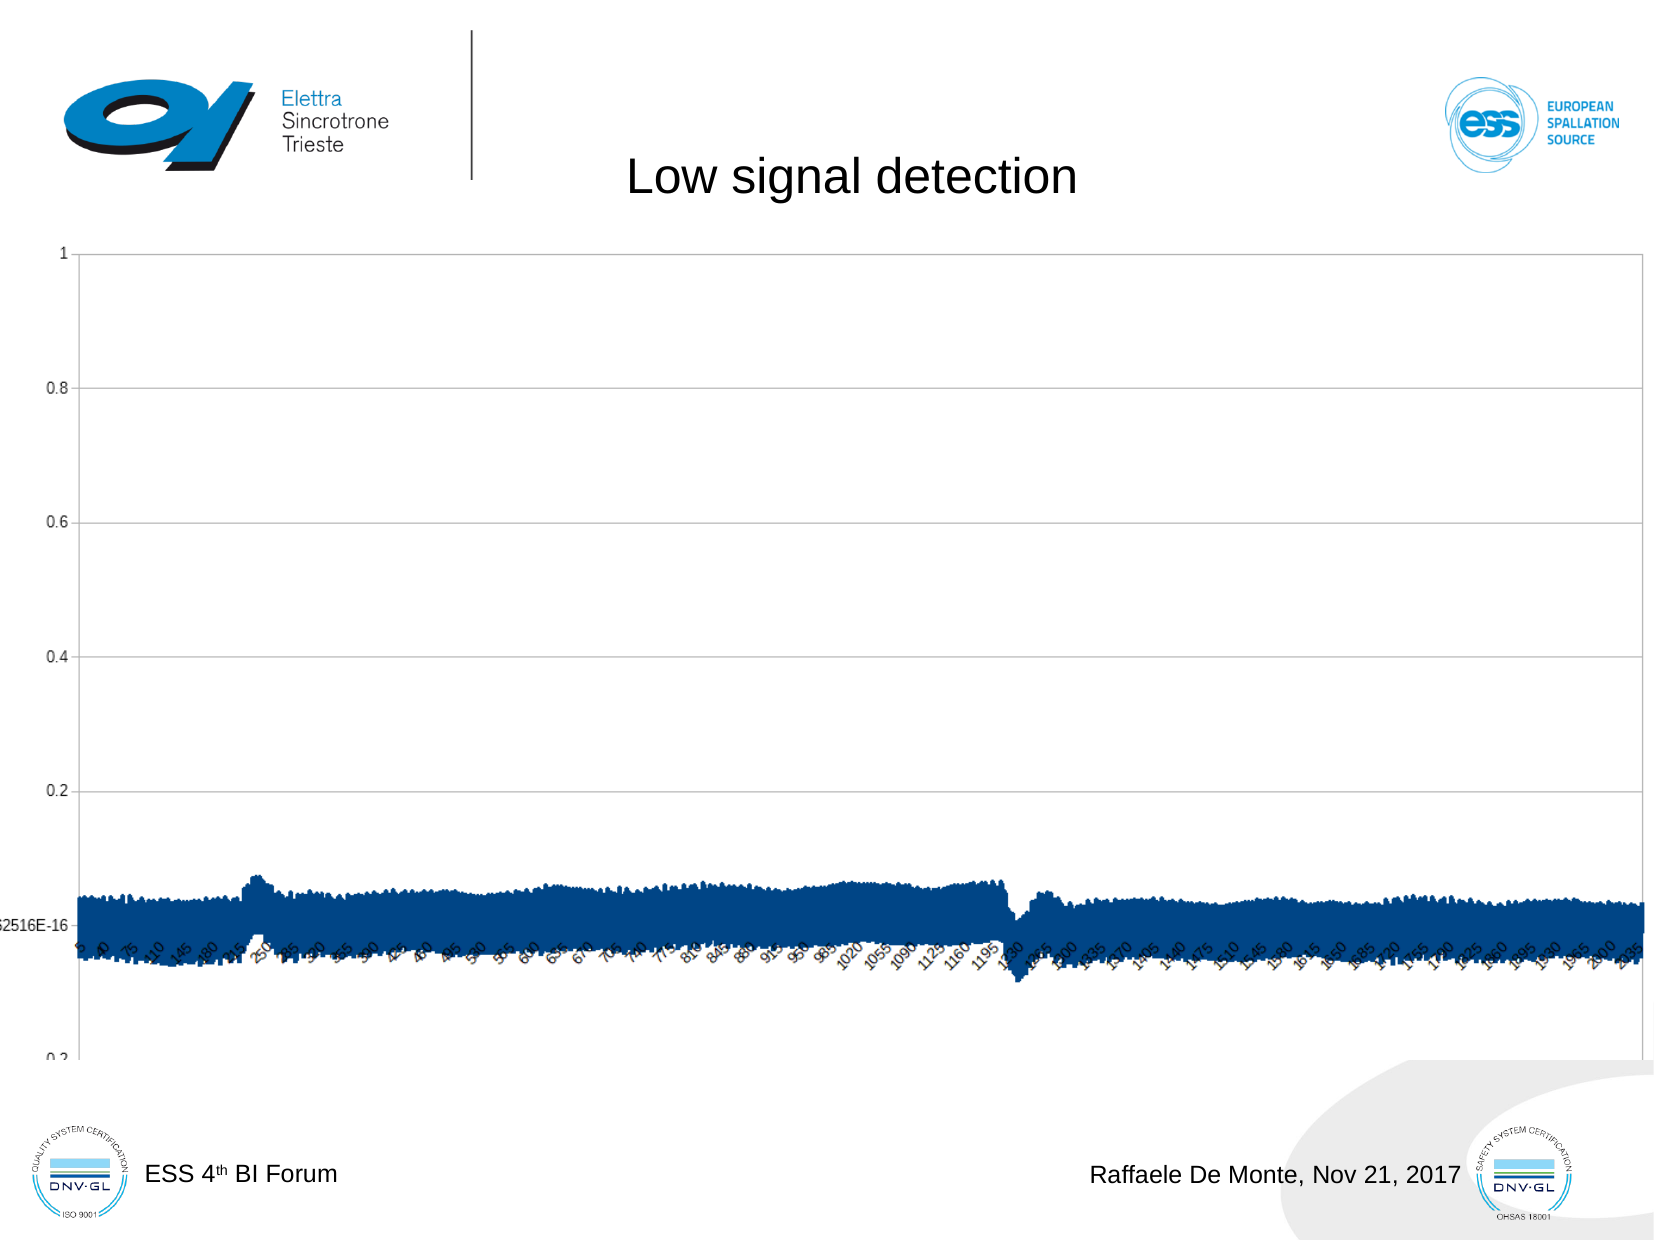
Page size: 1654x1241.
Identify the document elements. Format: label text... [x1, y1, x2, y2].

text_box Low signal detection [611, 135, 1094, 179]
picture [0, 0, 1654, 1240]
